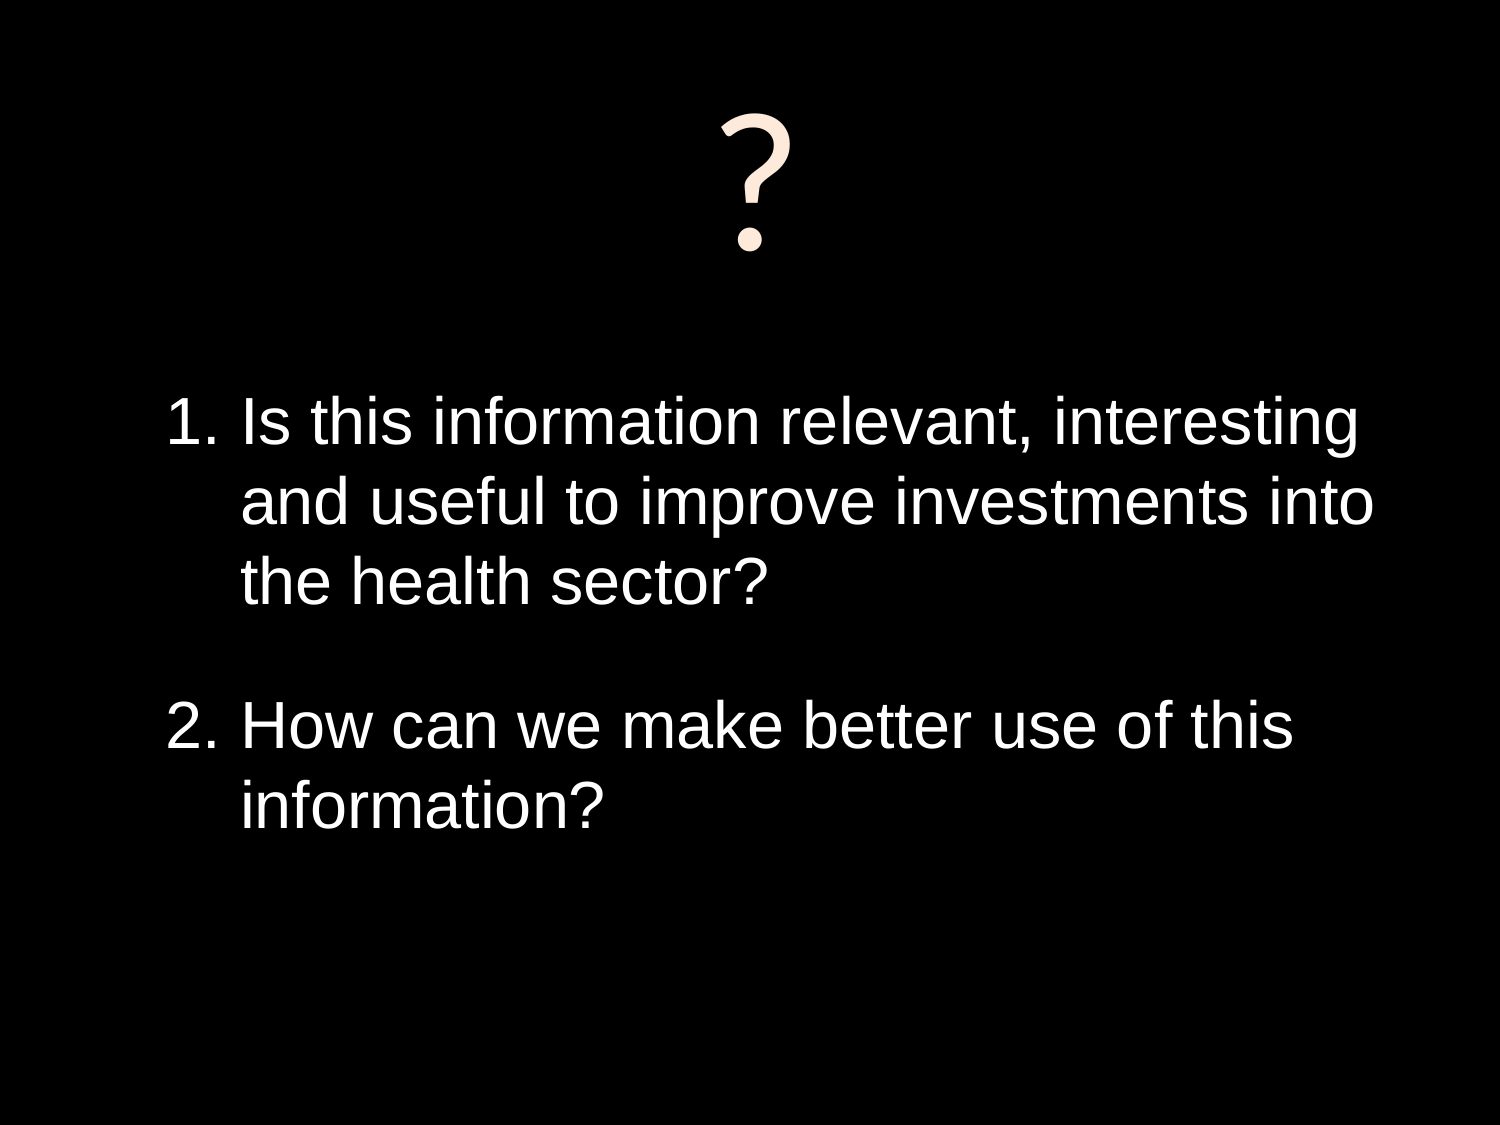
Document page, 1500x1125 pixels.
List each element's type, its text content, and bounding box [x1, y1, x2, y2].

list Is this information relevant, interesting and useful to improve investments into the health sector? How can we make better use of this information? [75, 290, 1425, 930]
text_box ? [694, 42, 890, 298]
